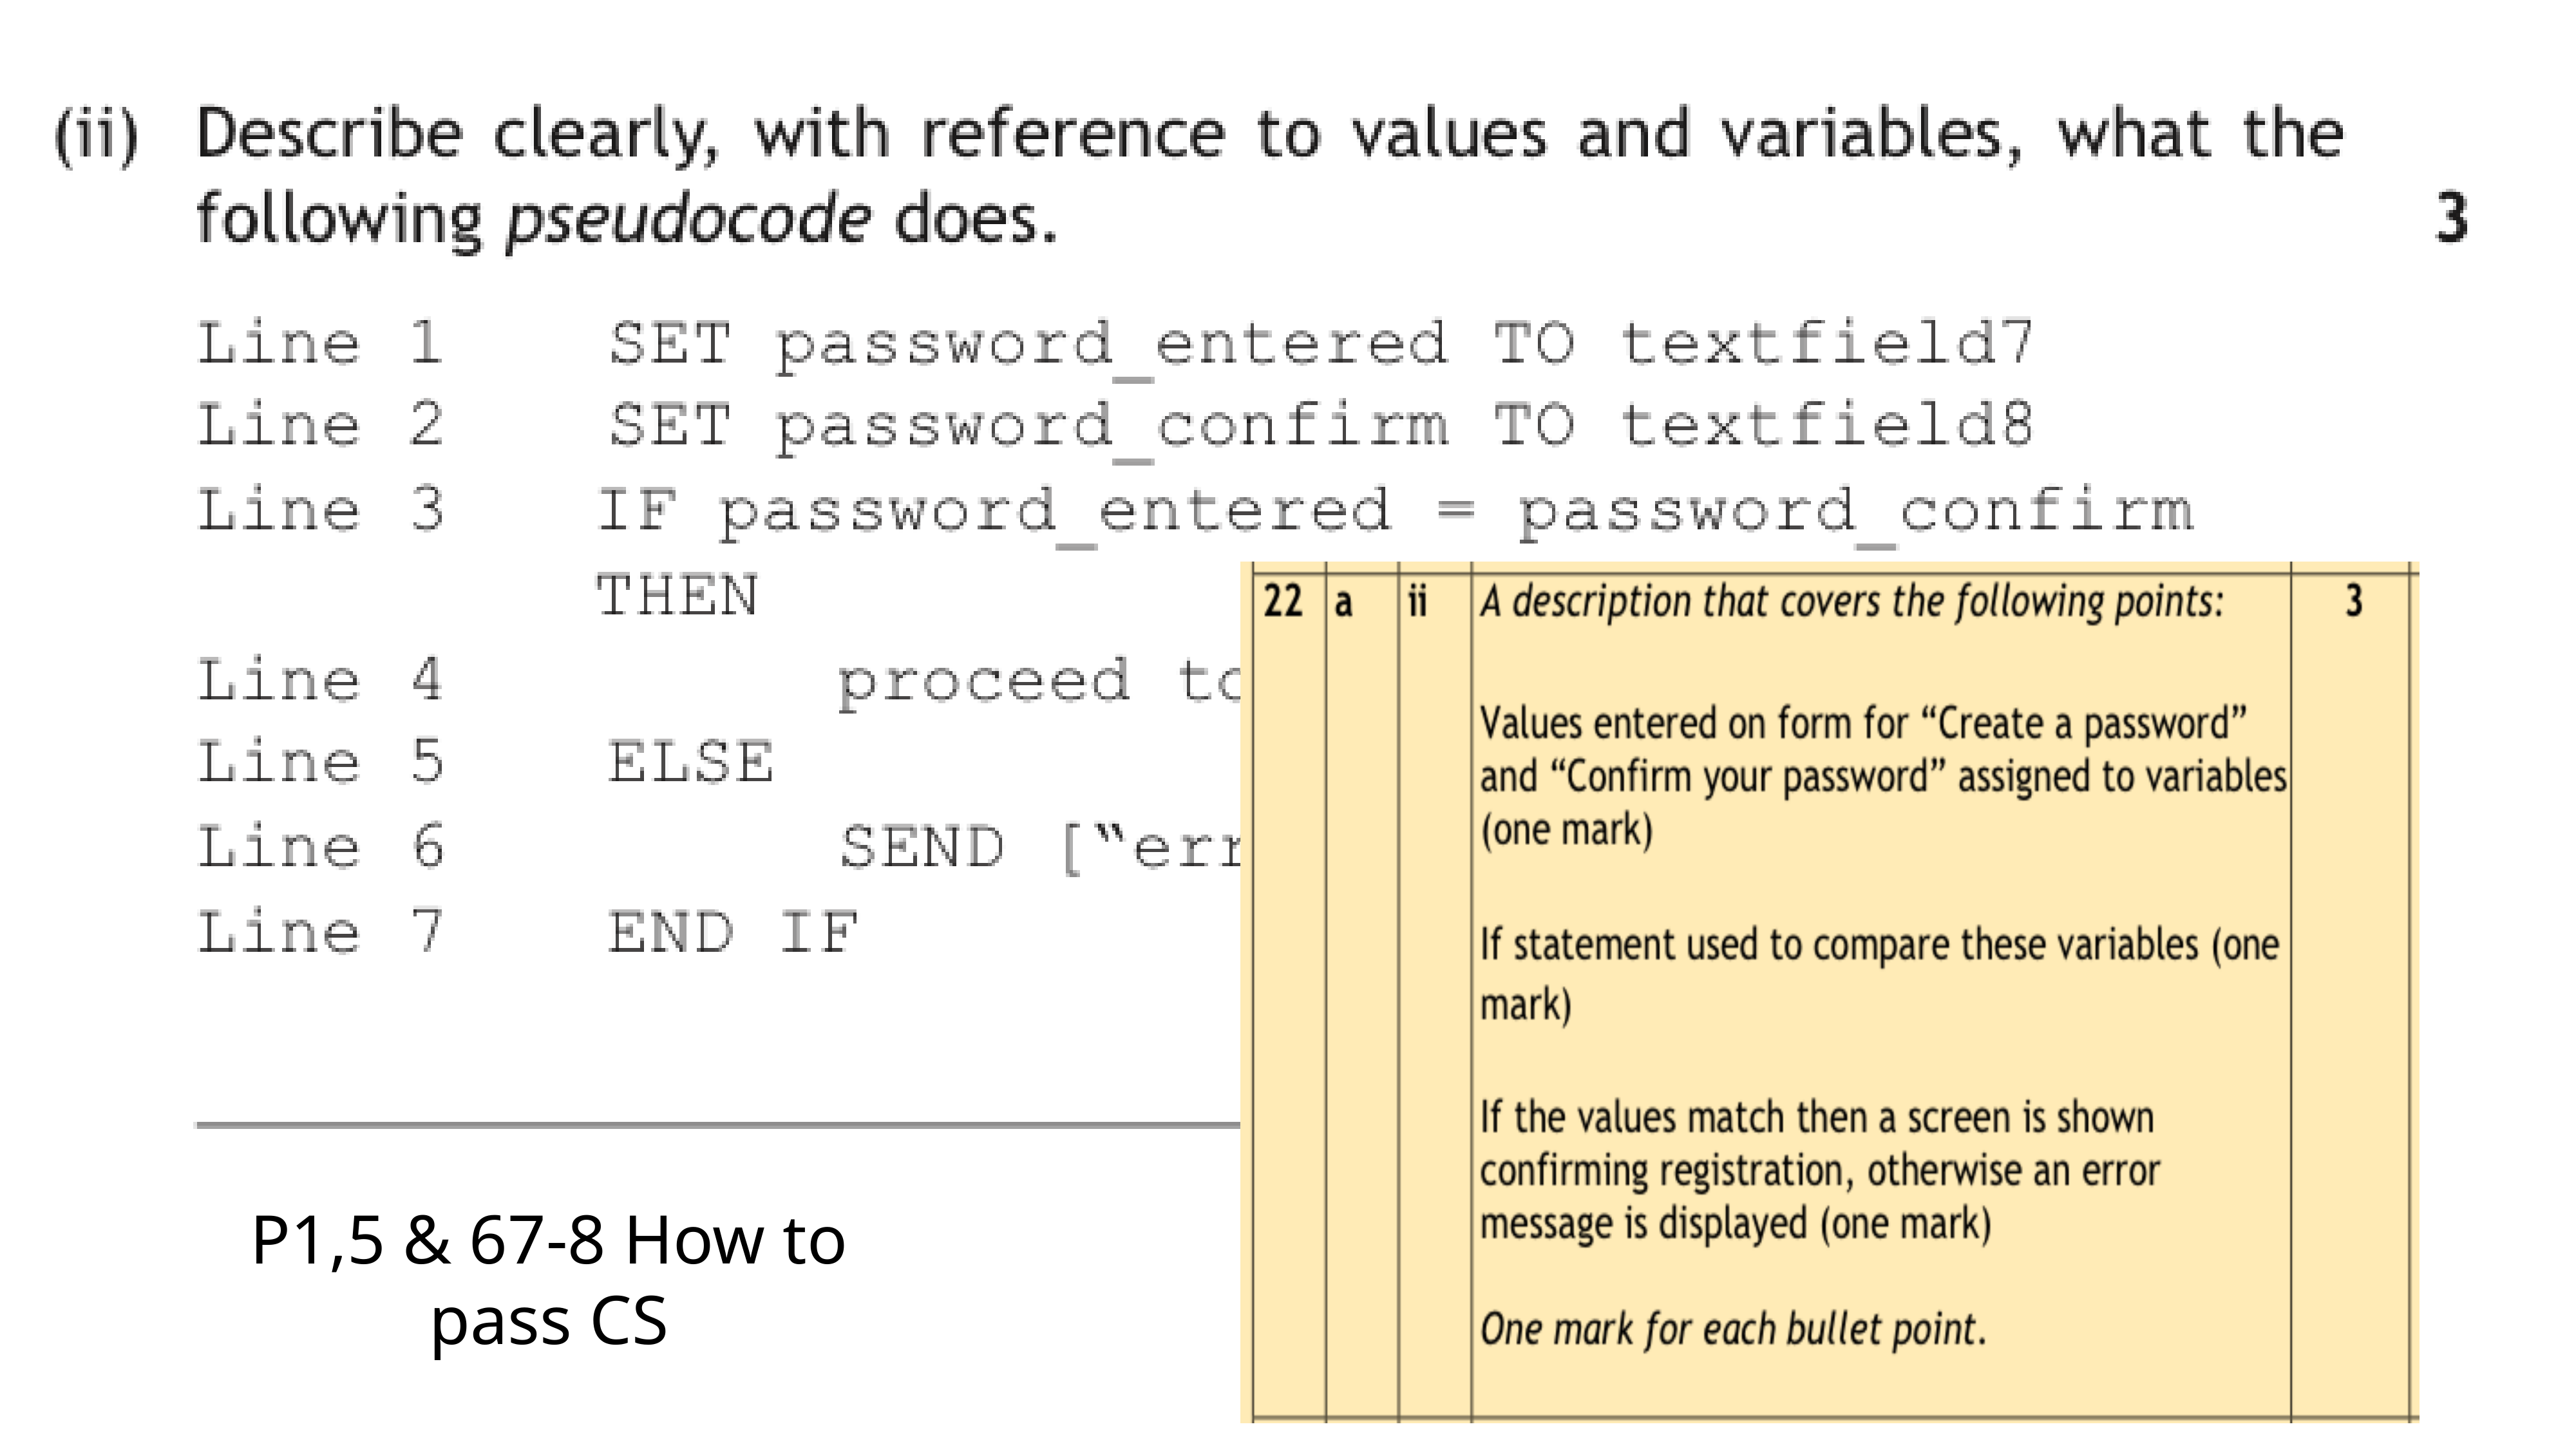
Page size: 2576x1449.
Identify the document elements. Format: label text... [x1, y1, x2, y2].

picture [27, 75, 2549, 1424]
text_box P1,5 & 67-8 How to pass CS [231, 1236, 867, 1366]
